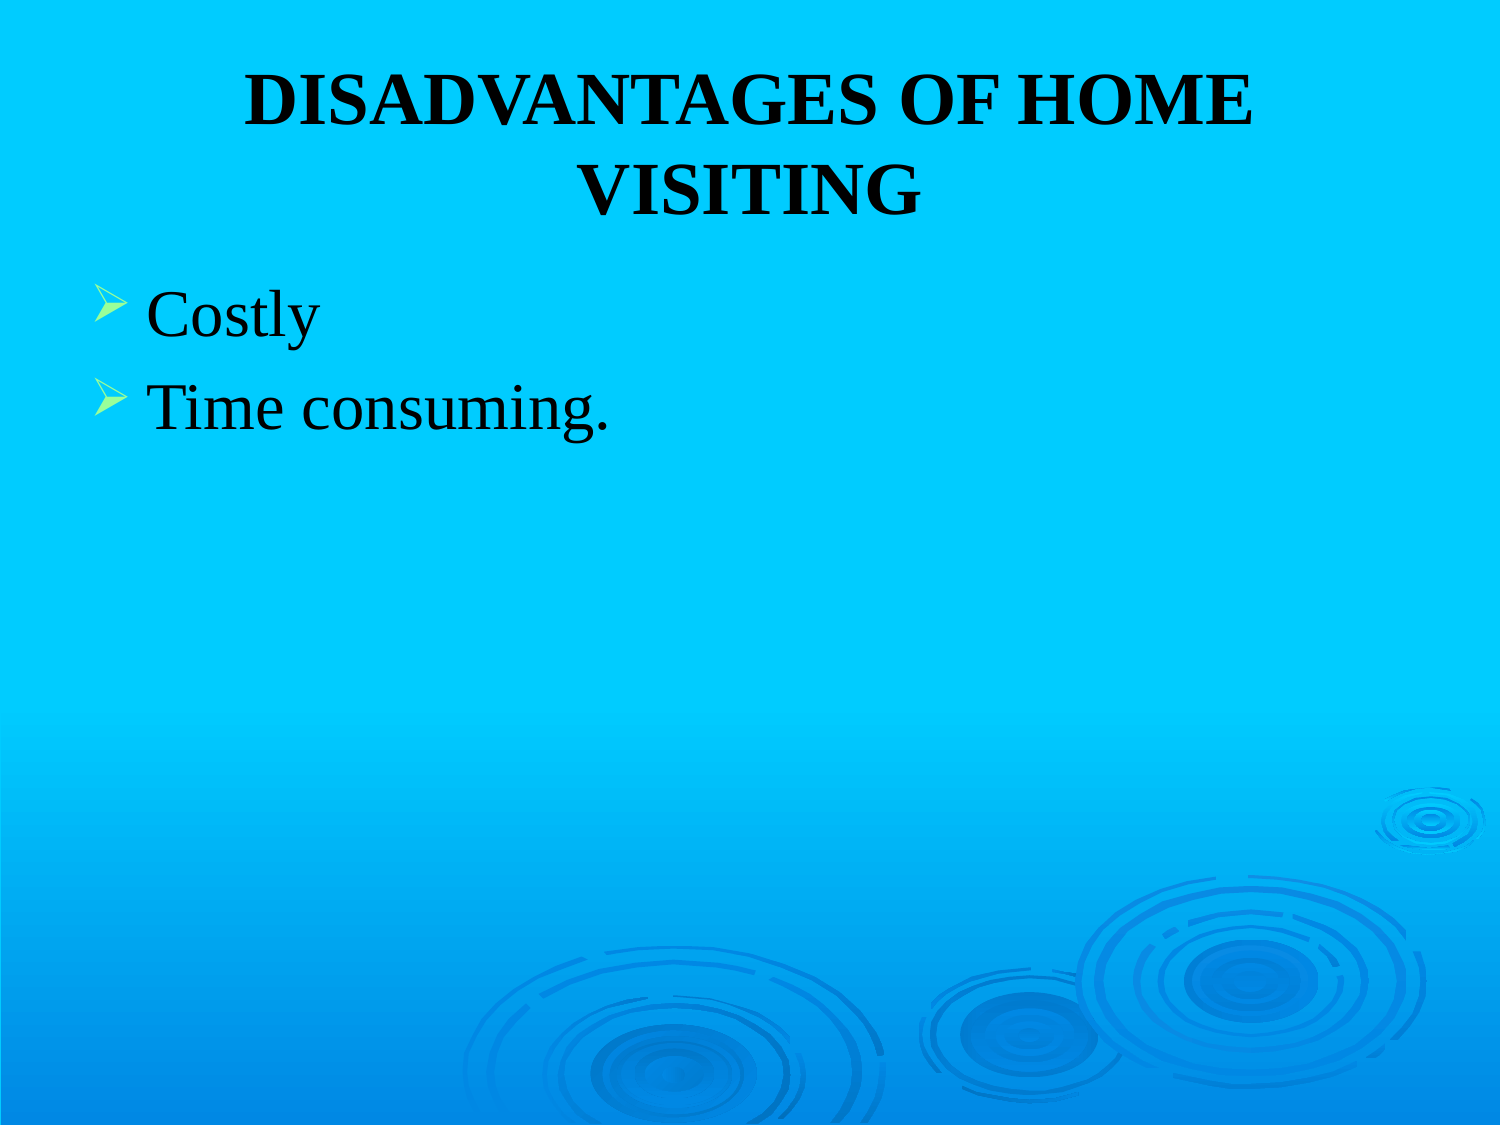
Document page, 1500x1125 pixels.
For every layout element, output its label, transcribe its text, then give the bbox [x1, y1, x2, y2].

title DISADVANTAGES OF HOME VISITING [74, 45, 1426, 233]
list Costly Time consuming. [74, 262, 1426, 1006]
